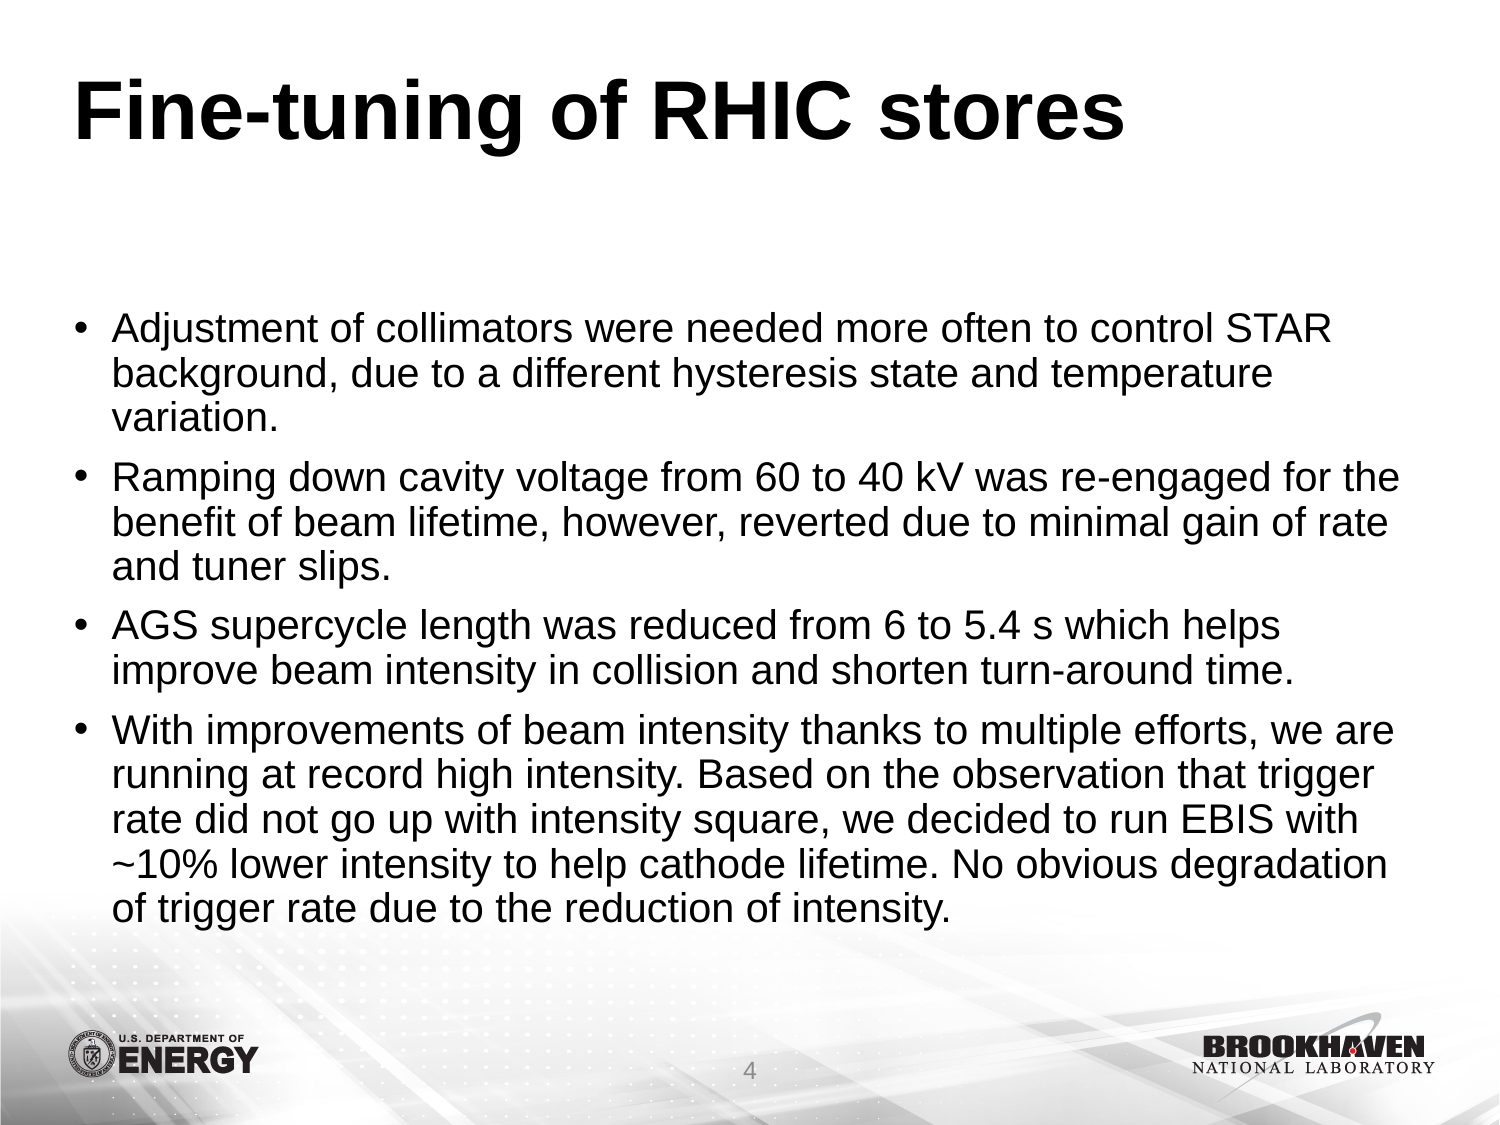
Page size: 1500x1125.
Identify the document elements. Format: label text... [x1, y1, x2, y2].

picture [0, 0, 1500, 1125]
title Fine-tuning of RHIC stores [58, 59, 1425, 278]
slide_number 4 [581, 1039, 919, 1100]
list Adjustment of collimators were needed more often to control STAR background, due to a different hysteresis state and temperature variation. Ramping down cavity voltage from 60 to 40 kV was re-engaged for the benefit of beam lifetime, however, reverted due to minimal gain of rate and tuner slips. AGS supercycle length was reduced from 6 to 5.4 s which helps improve beam intensity in collision and shorten turn-around time. With improvements of beam intensity thanks to multiple efforts, we are running at record high intensity. Based on the observation that trigger rate did not go up with intensity square, we decided to run EBIS with ~10% lower intensity to help cathode lifetime. No obvious degradation of trigger rate due to the reduction of intensity. [58, 299, 1425, 944]
